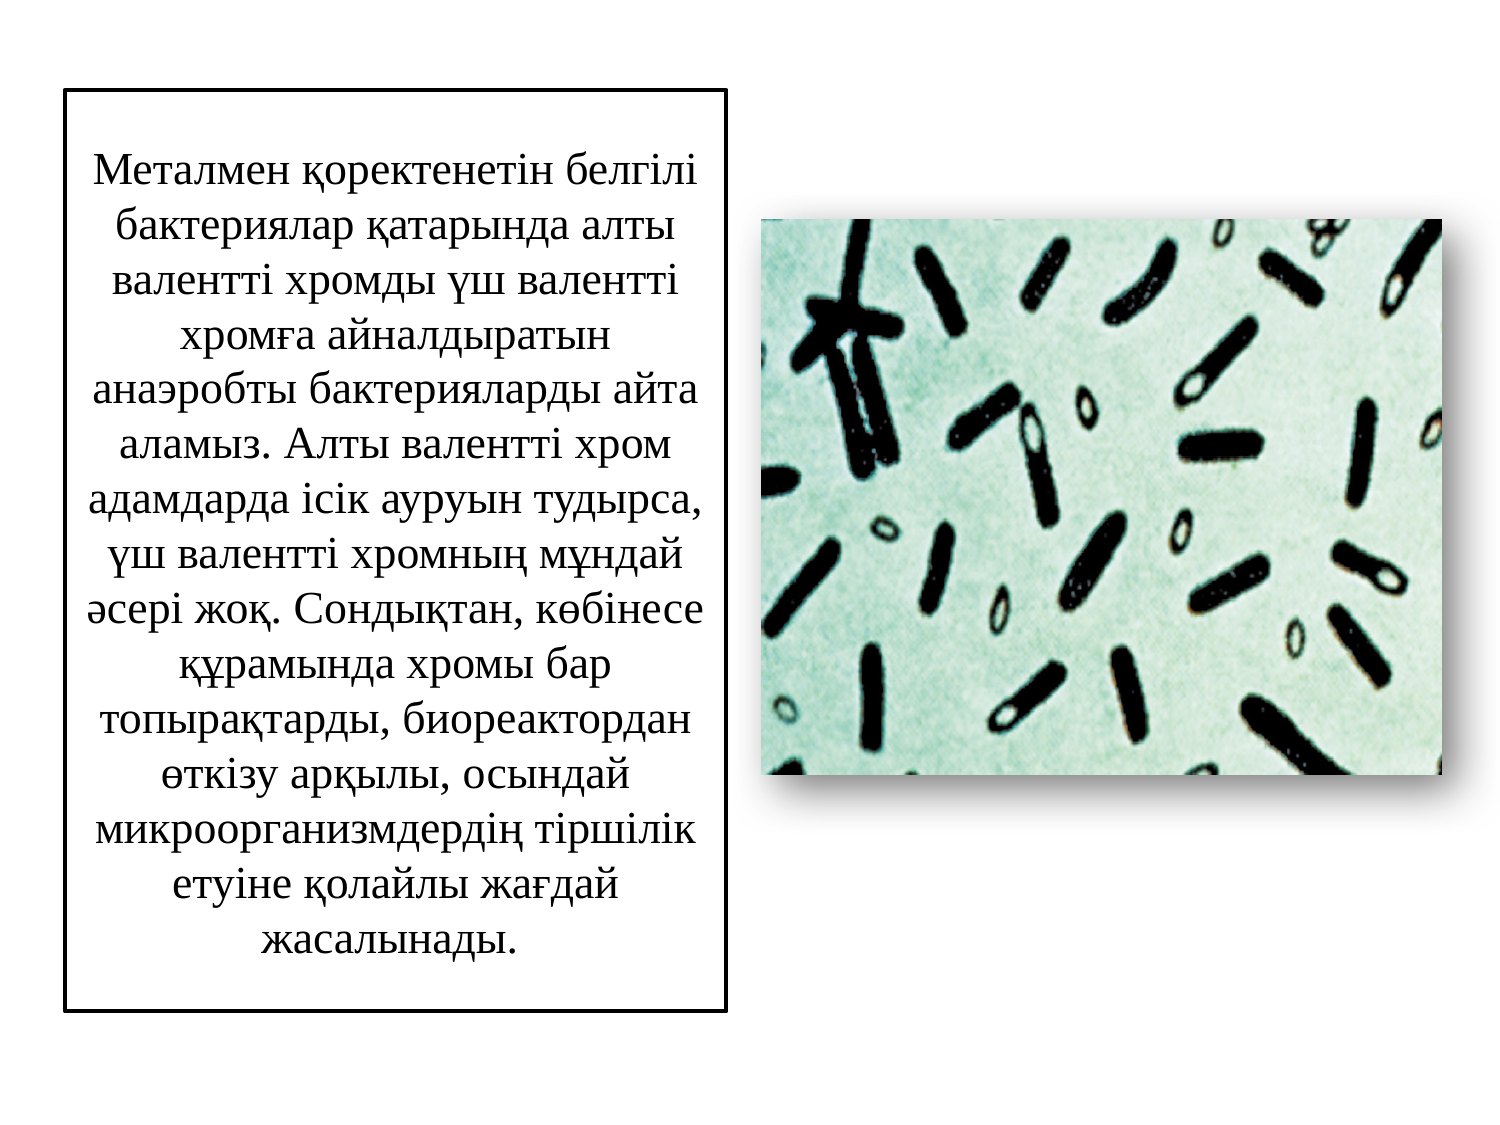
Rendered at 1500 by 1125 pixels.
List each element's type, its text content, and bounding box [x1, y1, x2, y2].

text_box Металмен қоректенетін белгілі бактериялар қатарында алты валентті хромды үш валентті хромға айналдыратын анаэробты бактерияларды айта аламыз. Алты валентті хром адамдарда ісік ауруын тудырса, үш валентті хромның мұндай әсері жоқ. Сондықтан, көбінесе құрамында хромы бар топырақтарды, биореактордан өткізу арқылы, осындай микроорганизмдердің тіршілік етуіне қолайлы жағдай жасалынады. [63, 88, 728, 1013]
picture [761, 219, 1442, 776]
